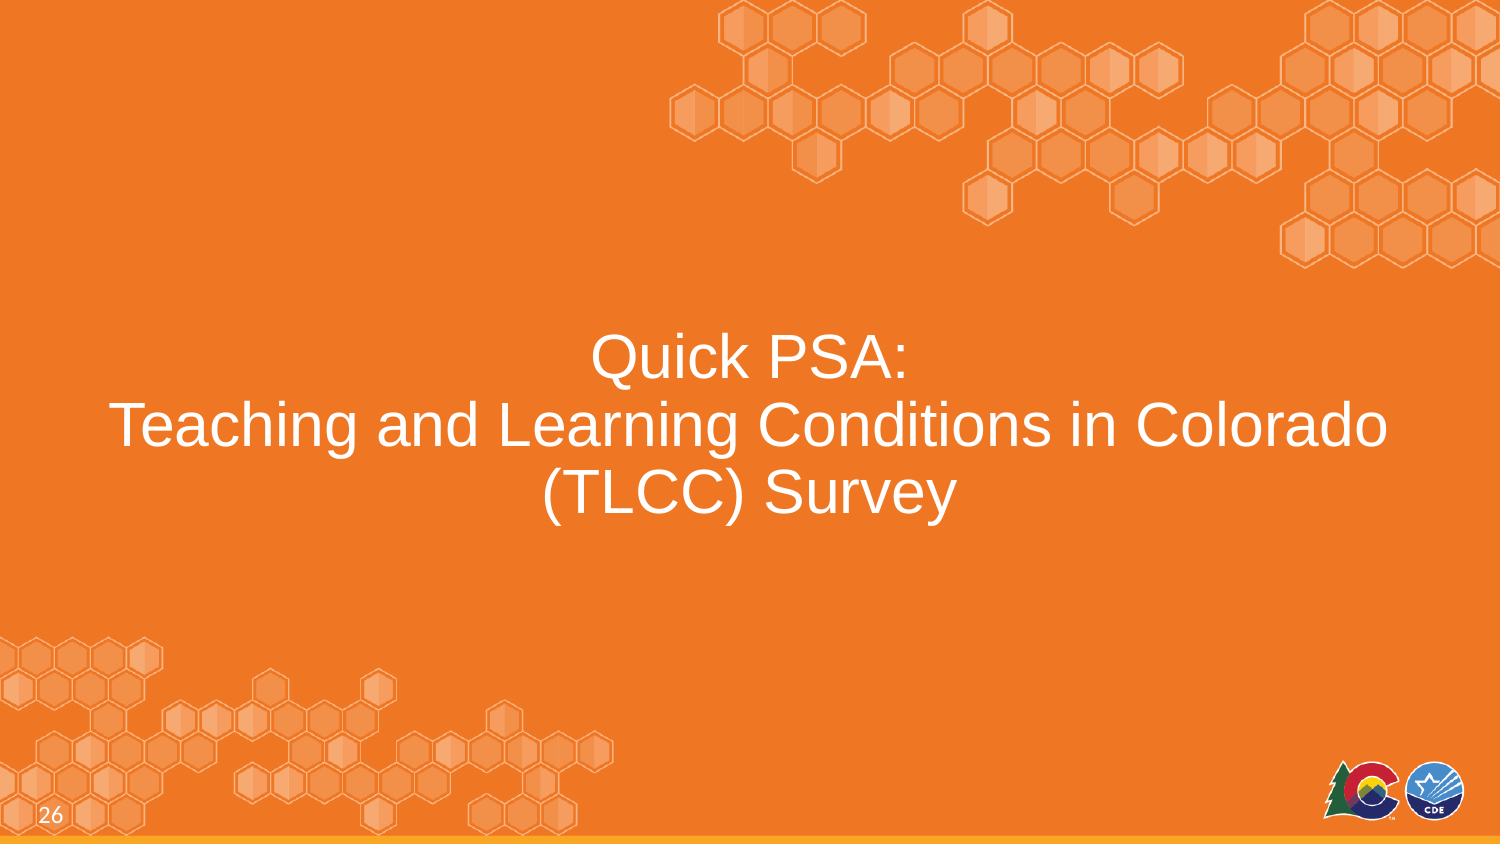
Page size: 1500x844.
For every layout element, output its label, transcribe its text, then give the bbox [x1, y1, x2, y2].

slide_number ‹#› [26, 790, 365, 836]
picture [0, 0, 1500, 319]
title Quick PSA: Teaching and Learning Conditions in Colorado (TLCC) Survey [0, 319, 1500, 607]
picture [0, 607, 1500, 844]
